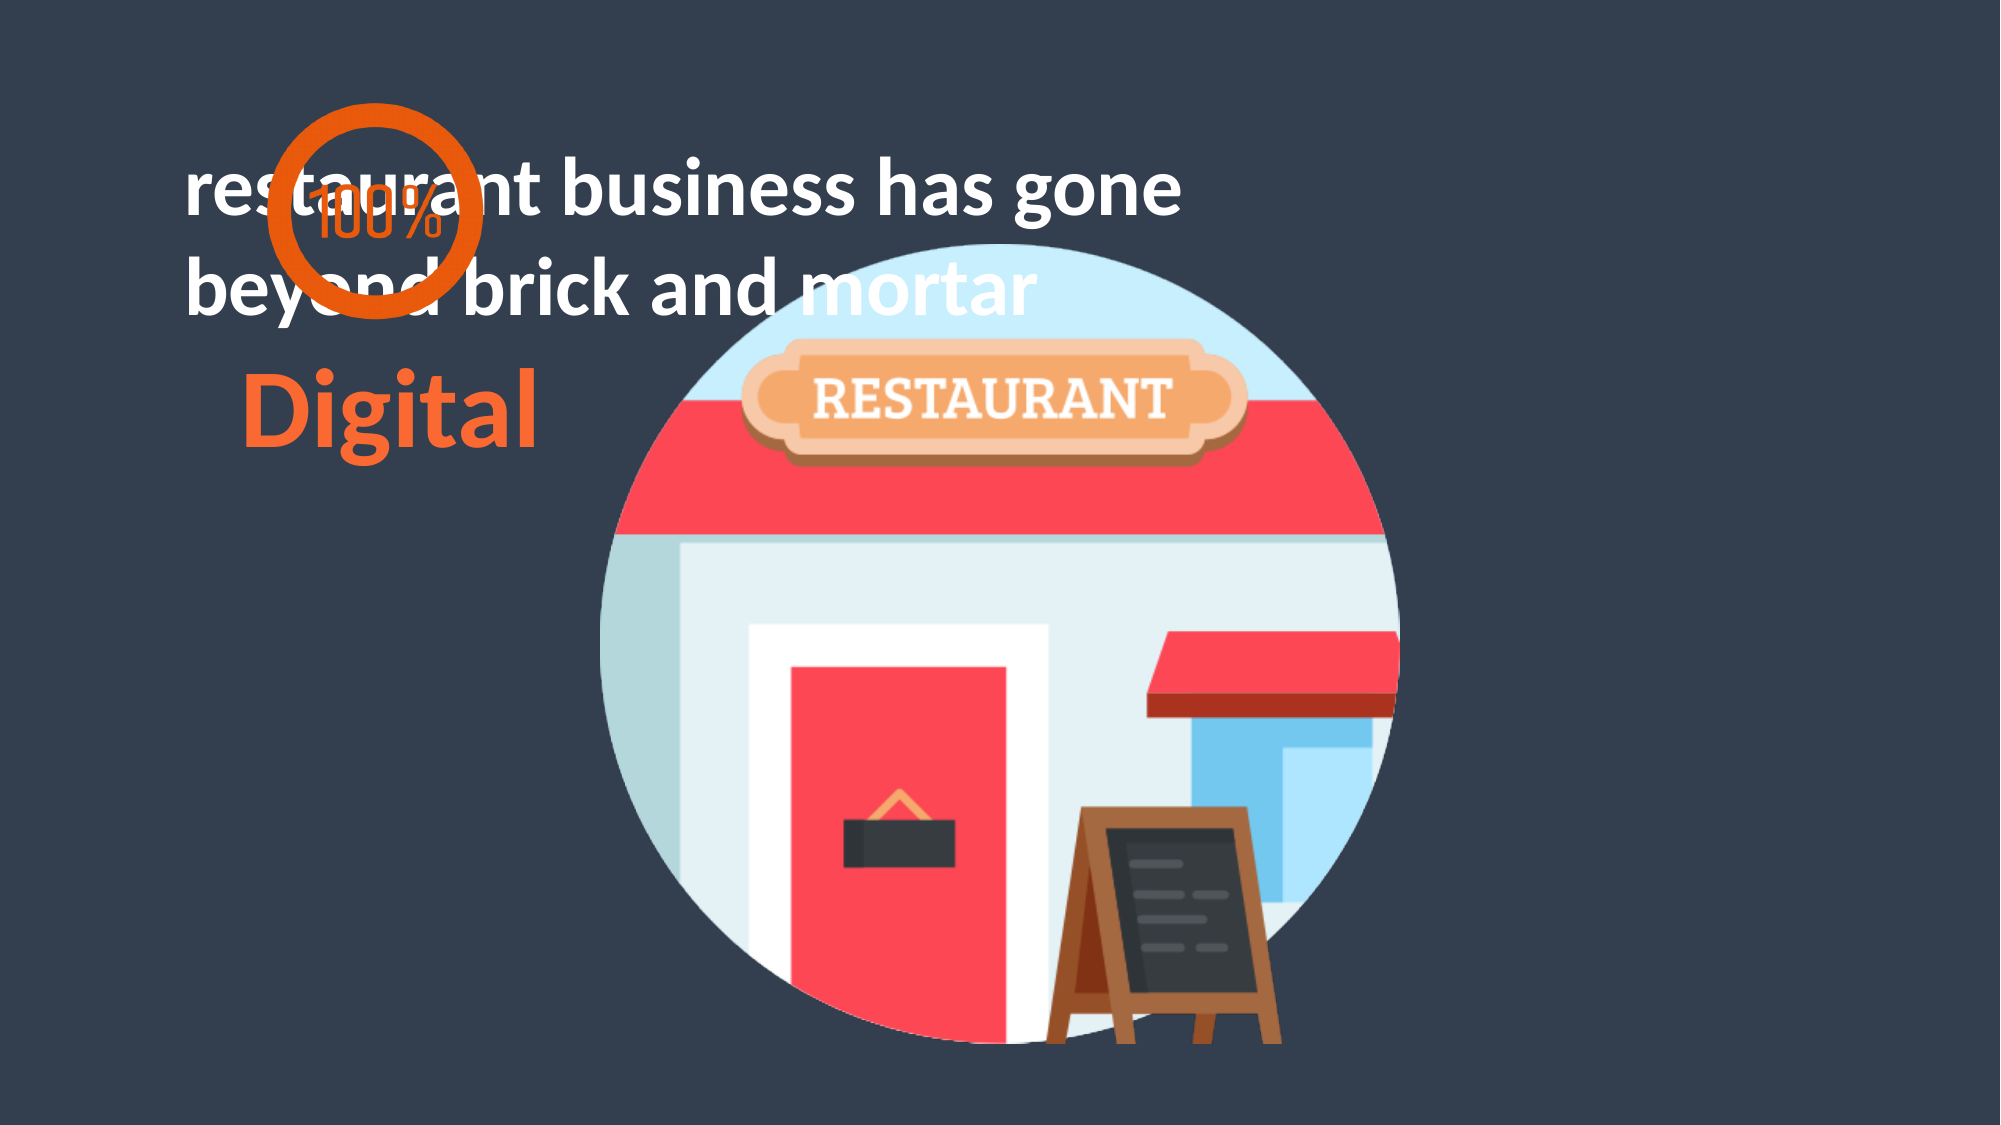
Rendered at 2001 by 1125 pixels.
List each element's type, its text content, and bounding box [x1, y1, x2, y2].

text_box restaurant business has gone beyond brick and mortar [493, 124, 1367, 328]
text_box Digital [225, 328, 600, 478]
text_box restaurant business has gone beyond brick and mortar [169, 124, 257, 340]
picture [600, 244, 1400, 1044]
picture [257, 93, 493, 329]
